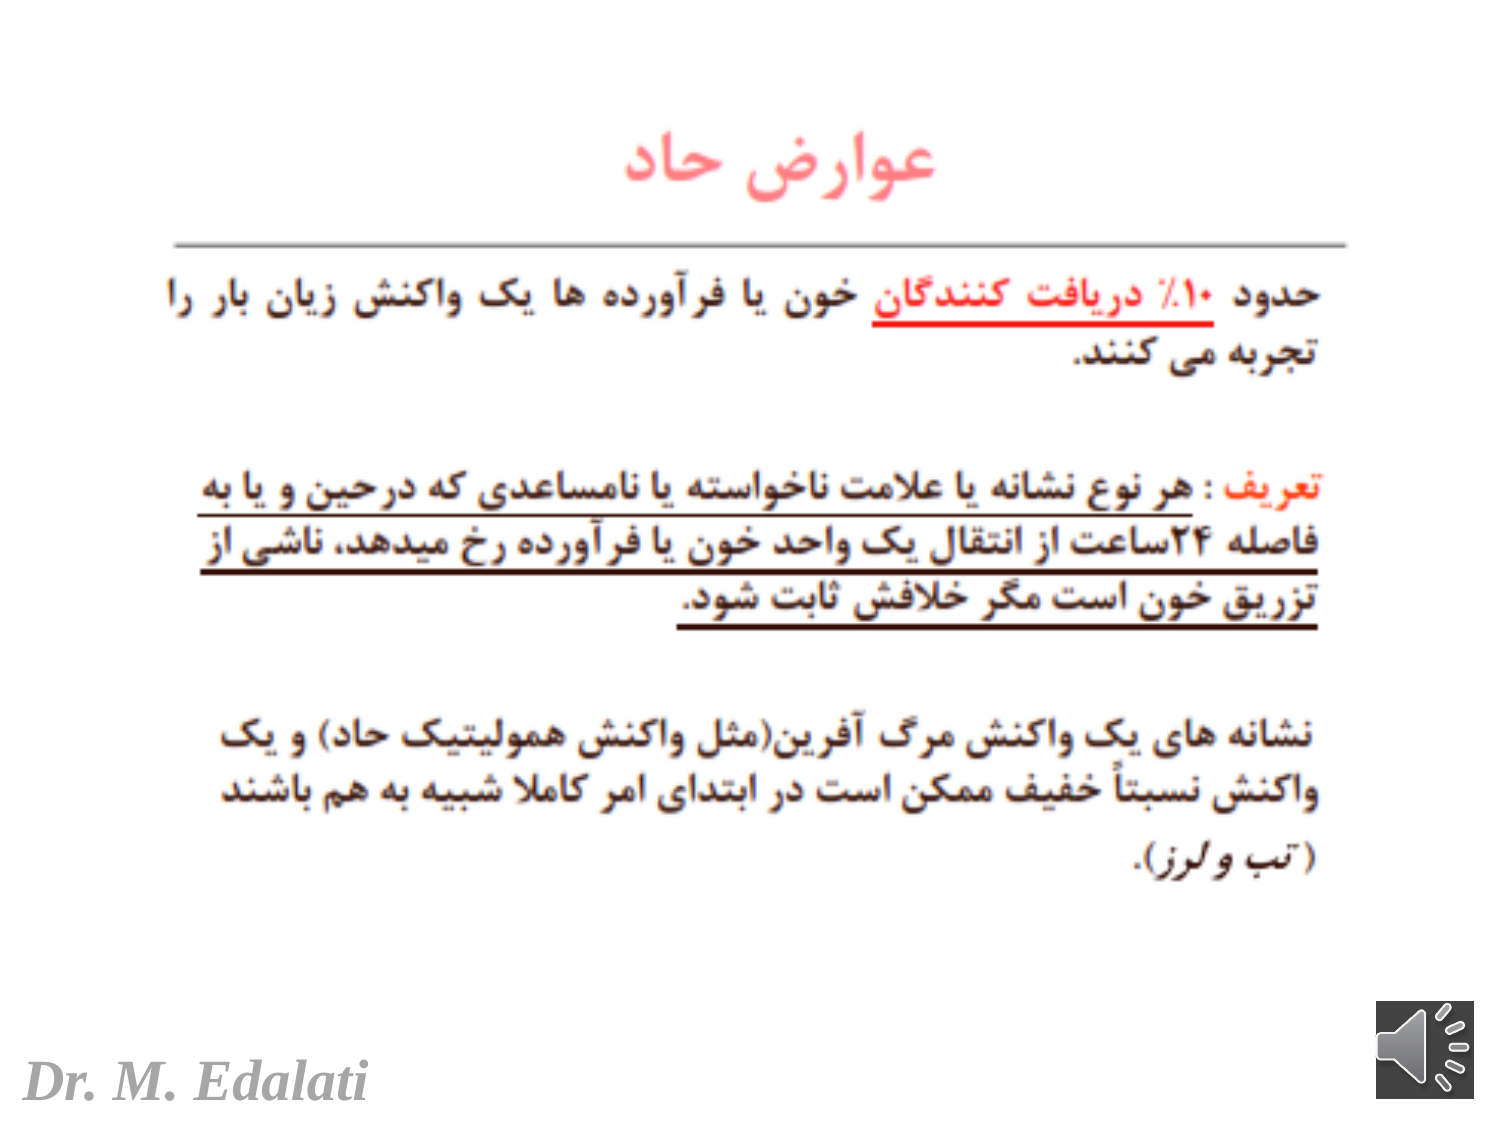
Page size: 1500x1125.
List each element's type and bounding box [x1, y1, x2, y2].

picture [1374, 999, 1476, 1101]
list [124, 99, 1389, 885]
